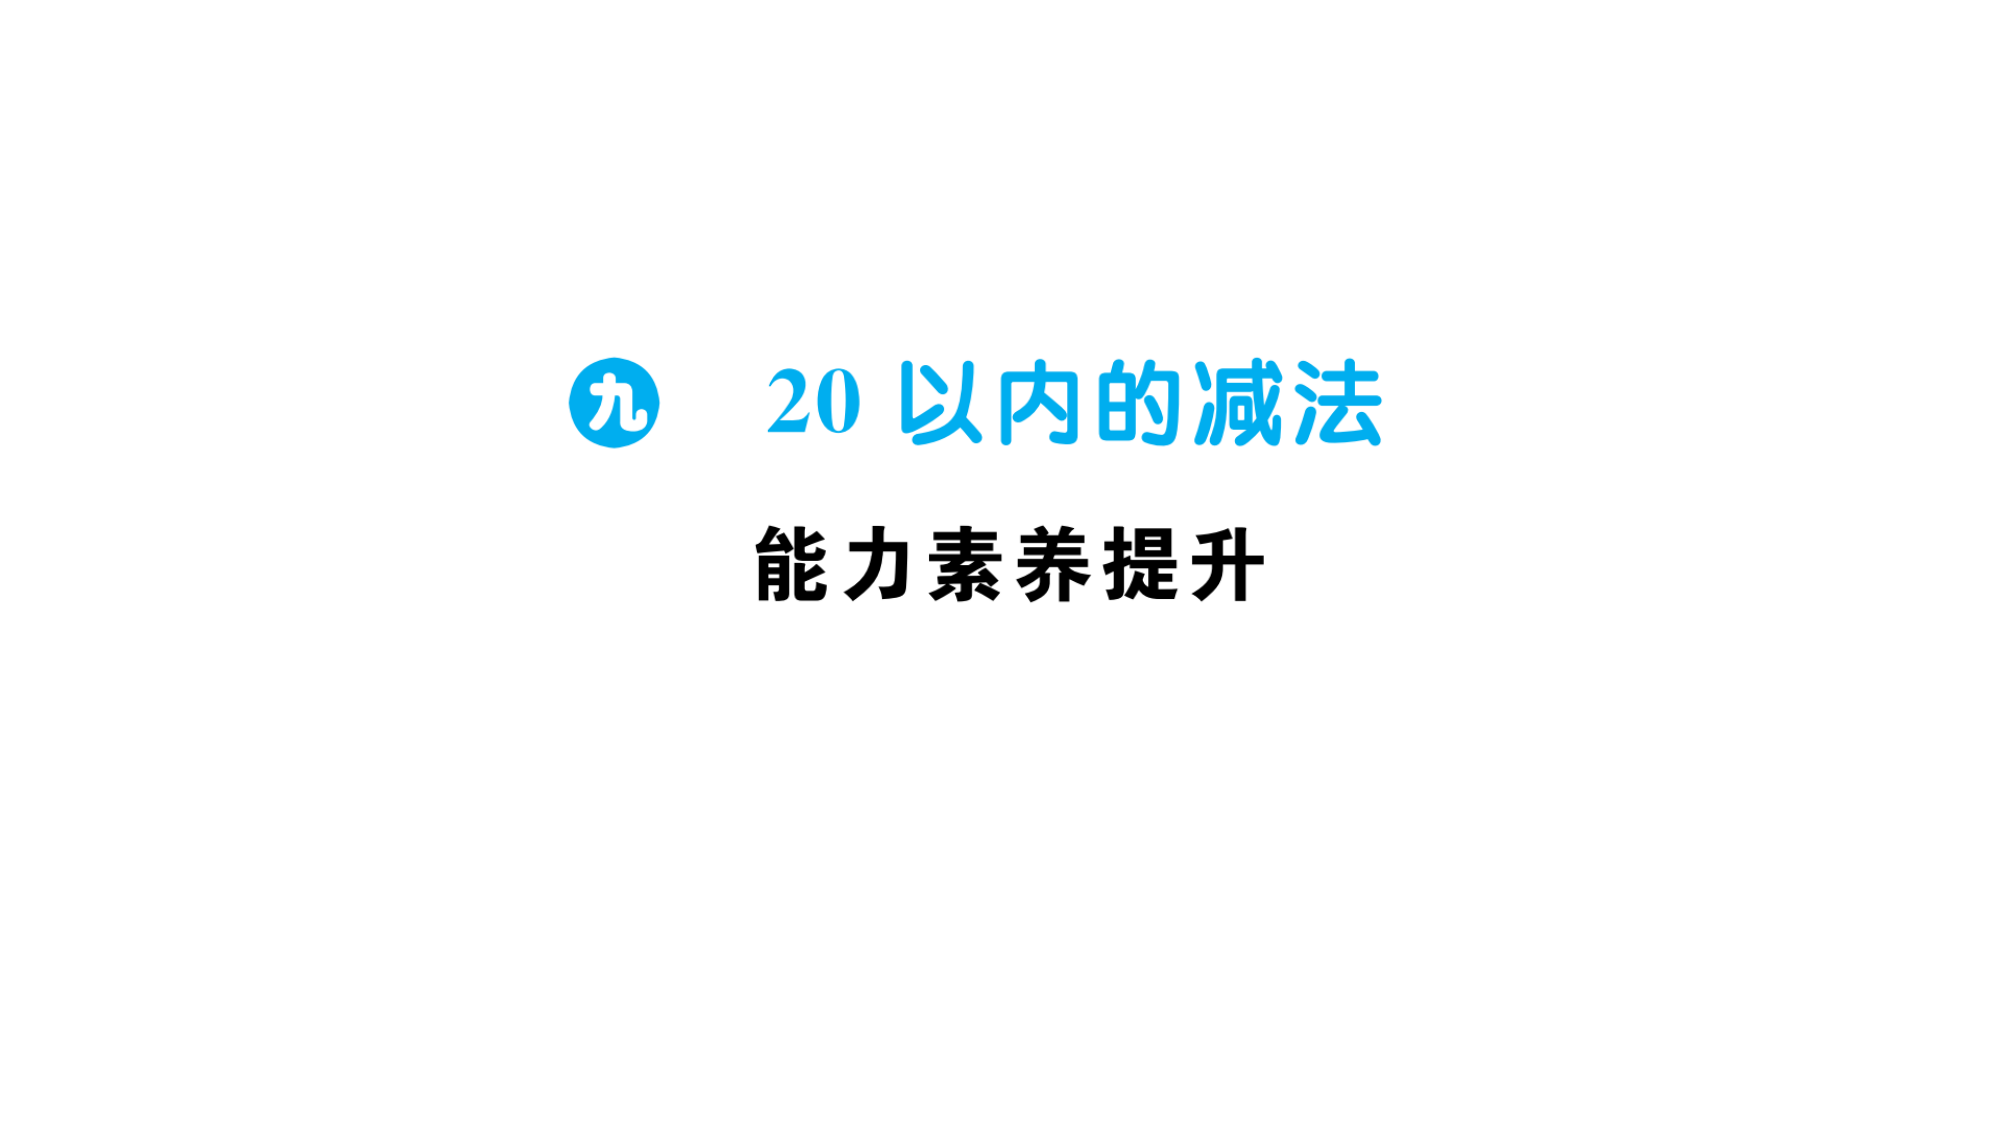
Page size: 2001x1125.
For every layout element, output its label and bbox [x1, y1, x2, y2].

picture [551, 338, 1429, 616]
